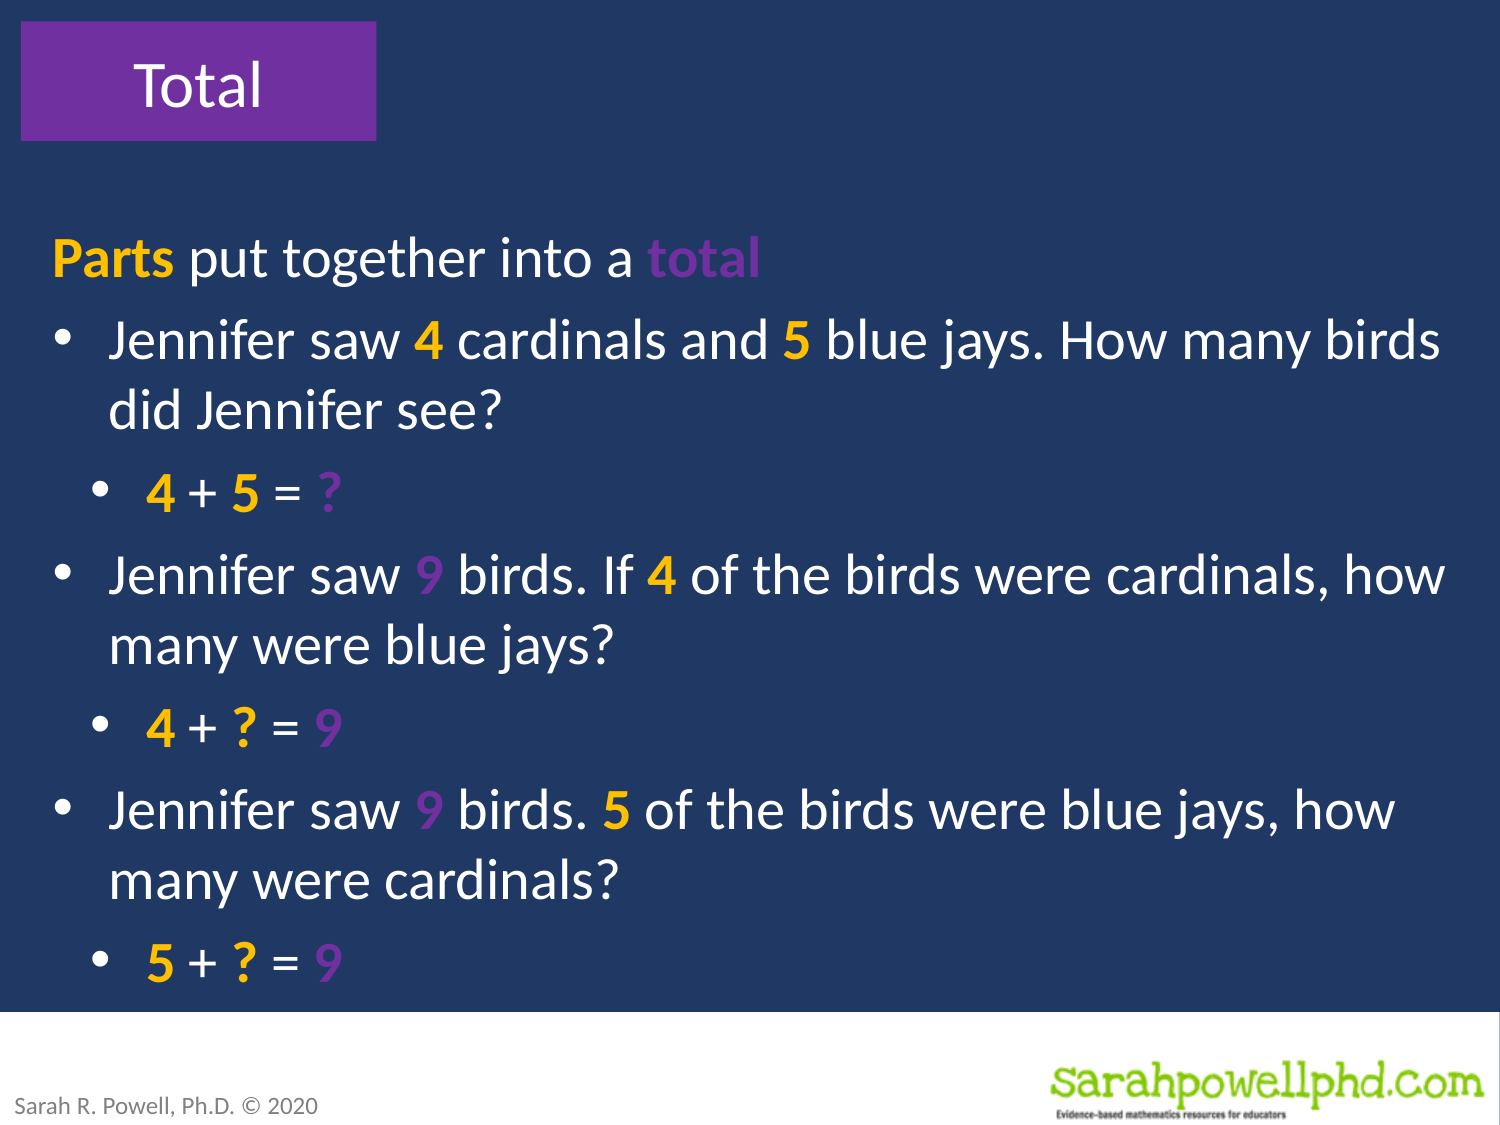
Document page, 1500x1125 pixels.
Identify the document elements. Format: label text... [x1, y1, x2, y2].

picture [1032, 1051, 1499, 1125]
list Parts put together into a total Jennifer saw 4 cardinals and 5 blue jays. How many birds did Jennifer see? 4 + 5 = ? Jennifer saw 9 birds. If 4 of the birds were cardinals, how many were blue jays? 4 + ? = 9 Jennifer saw 9 birds. 5 of the birds were blue jays, how many were cardinals? 5 + ? = 9 [37, 204, 1463, 999]
text_box Total [20, 20, 377, 142]
